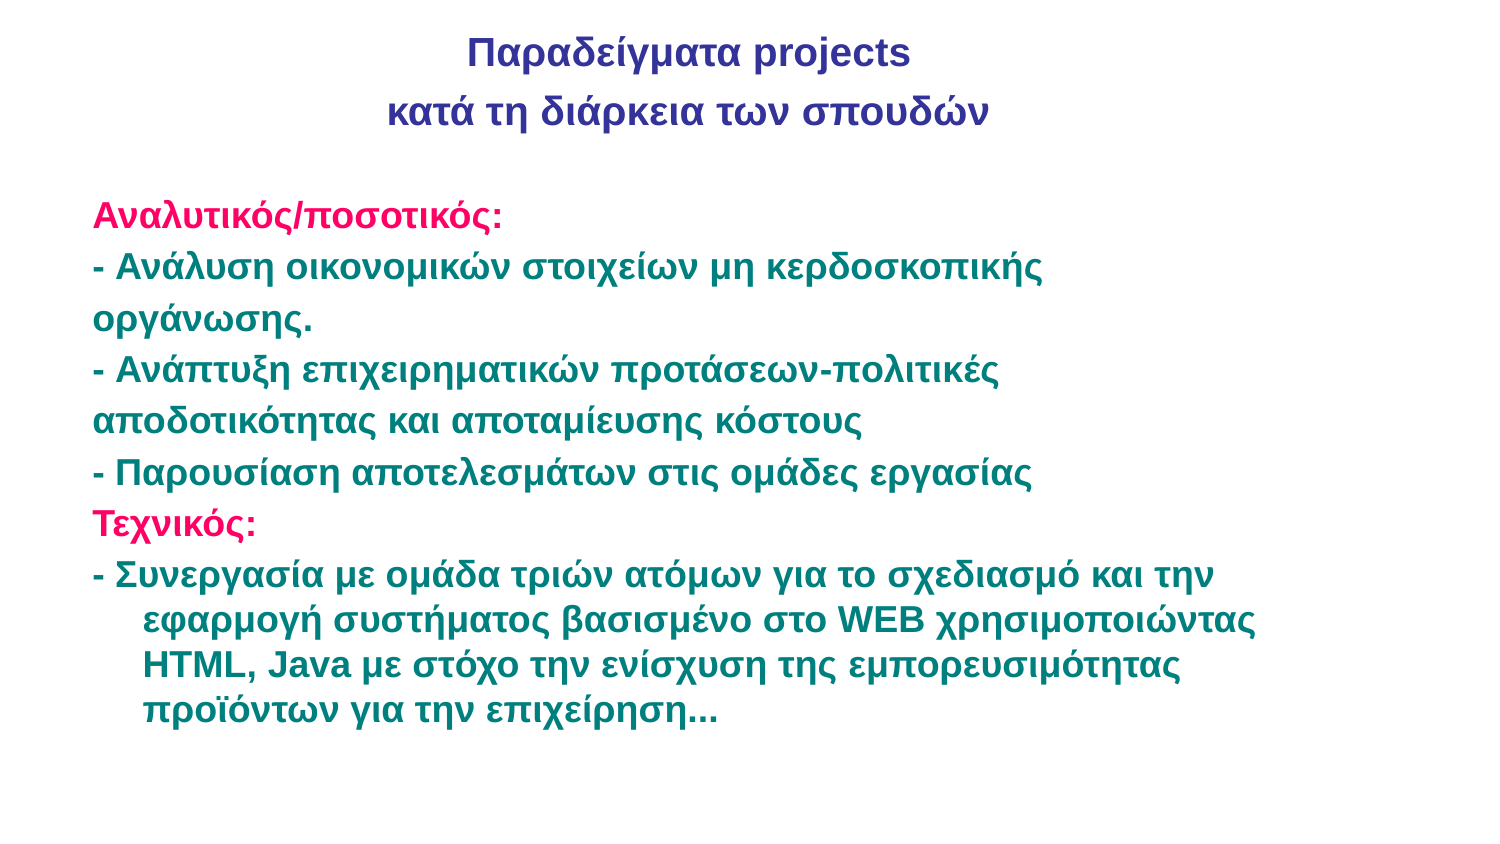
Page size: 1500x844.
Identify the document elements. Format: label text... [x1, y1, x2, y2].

list Παραδείγματα projects κατά τη διάρκεια των σπουδών Αναλυτικός/ποσοτικός: - Ανάλυση οικονομικών στοιχείων μη κερδοσκοπικής οργάνωσης. - Ανάπτυξη επιχειρηματικών προτάσεων-πολιτικές αποδοτικότητας και αποταμίευσης κόστους - Παρουσίαση αποτελεσμάτων στις ομάδες εργασίας Τεχνικός: - Συνεργασία με ομάδα τριών ατόμων για το σχεδιασμό και την εφαρμογή συστήματος βασισμένο στο WEB χρησιμοποιώντας HTML, Java με στόχο την ενίσχυση της εμπορευσιμότητας προϊόντων για την επιχείρηση... [52, 18, 1313, 826]
